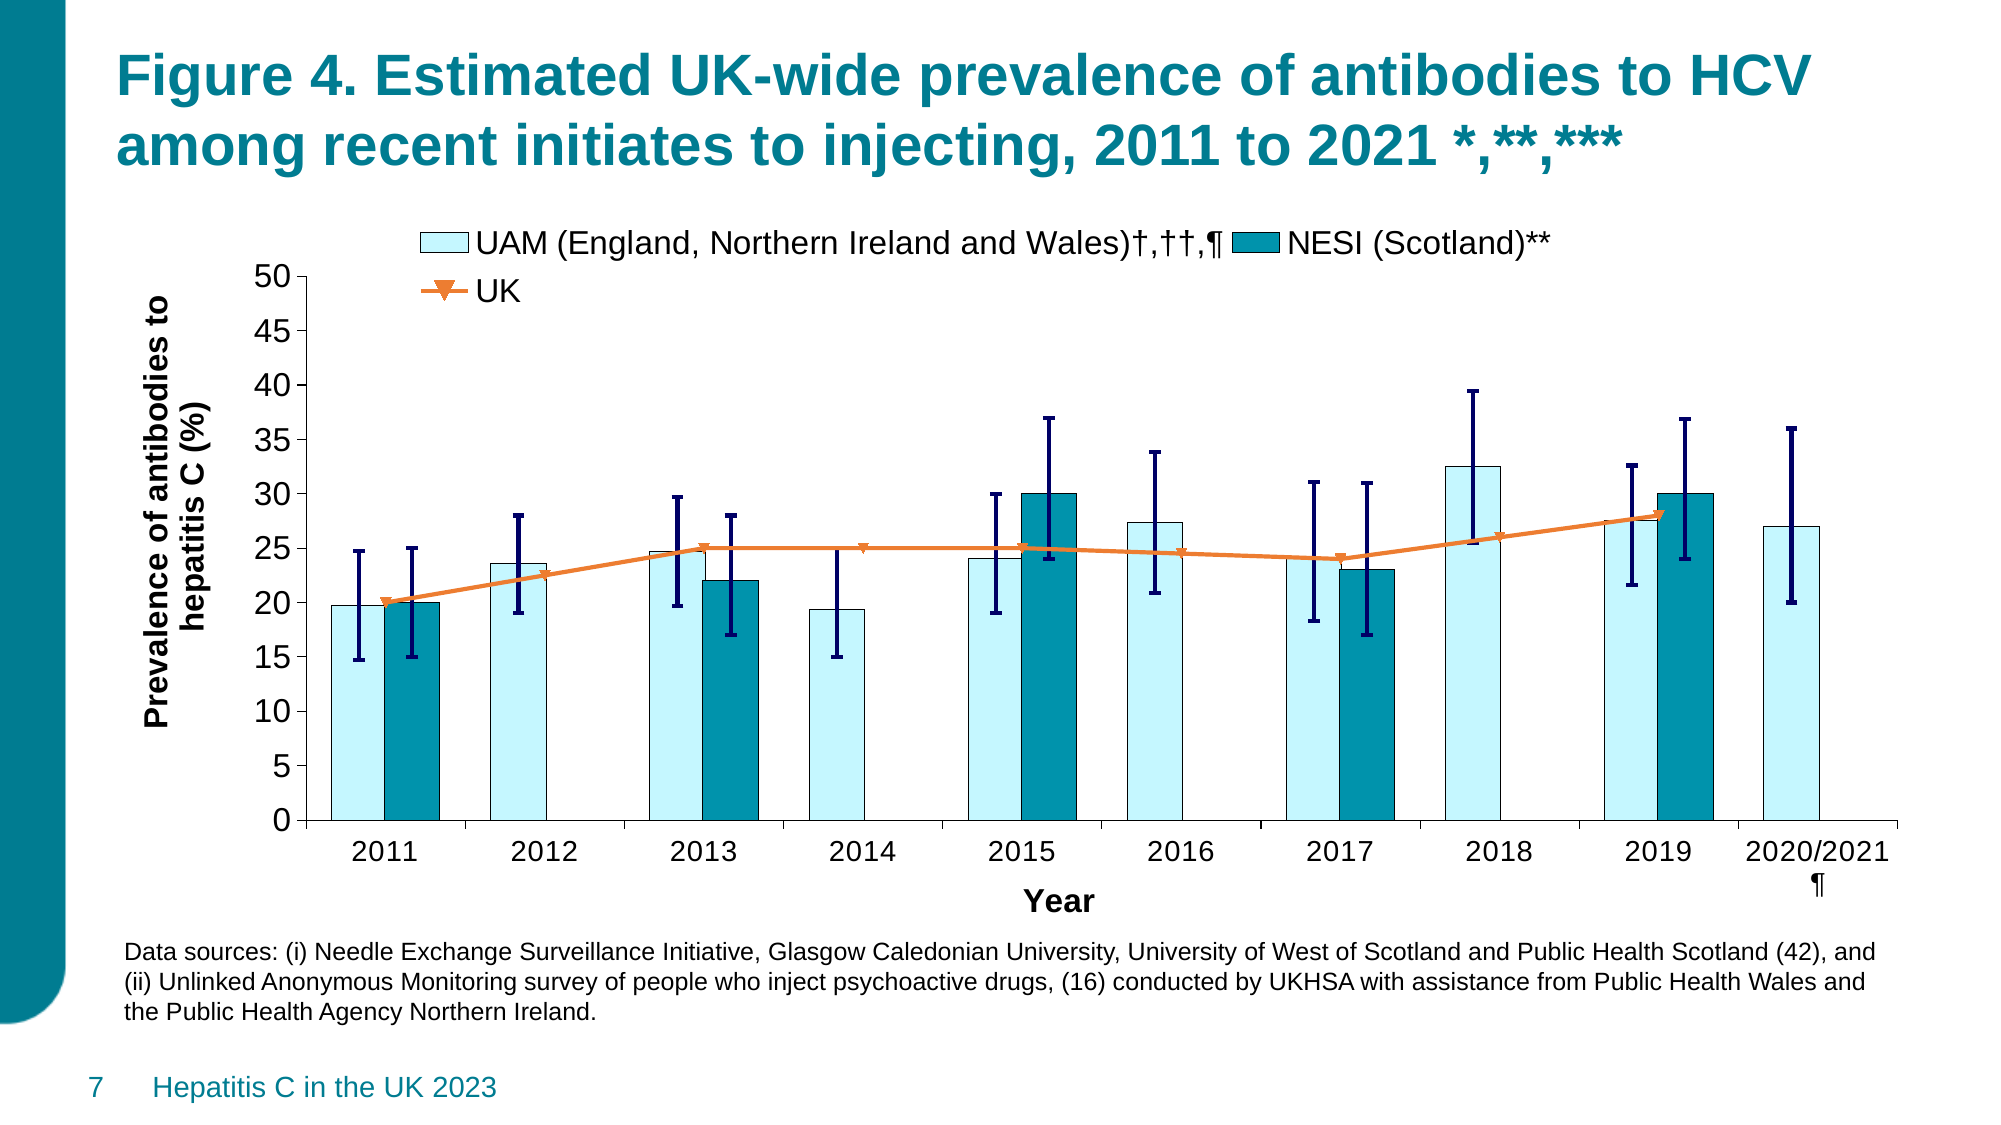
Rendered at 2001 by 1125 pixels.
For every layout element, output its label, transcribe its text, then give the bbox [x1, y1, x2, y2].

slide_number 7 [21, 1056, 120, 1117]
title Figure 4. Estimated UK-wide prevalence of antibodies to HCV among recent initiates to injecting, 2011 to 2021 *,**,*** [101, 29, 1865, 189]
chart [109, 188, 1926, 929]
footer Hepatitis C in the UK 2023 [137, 1056, 1780, 1116]
text_box Data sources: (i) Needle Exchange Surveillance Initiative, Glasgow Caledonian University, University of West of Scotland and Public Health Scotland (42), and (ii) Unlinked Anonymous Monitoring survey of people who inject psychoactive drugs, (16) conducted by UKHSA with assistance from Public Health Wales and the Public Health Agency Northern Ireland. [109, 929, 1926, 1034]
